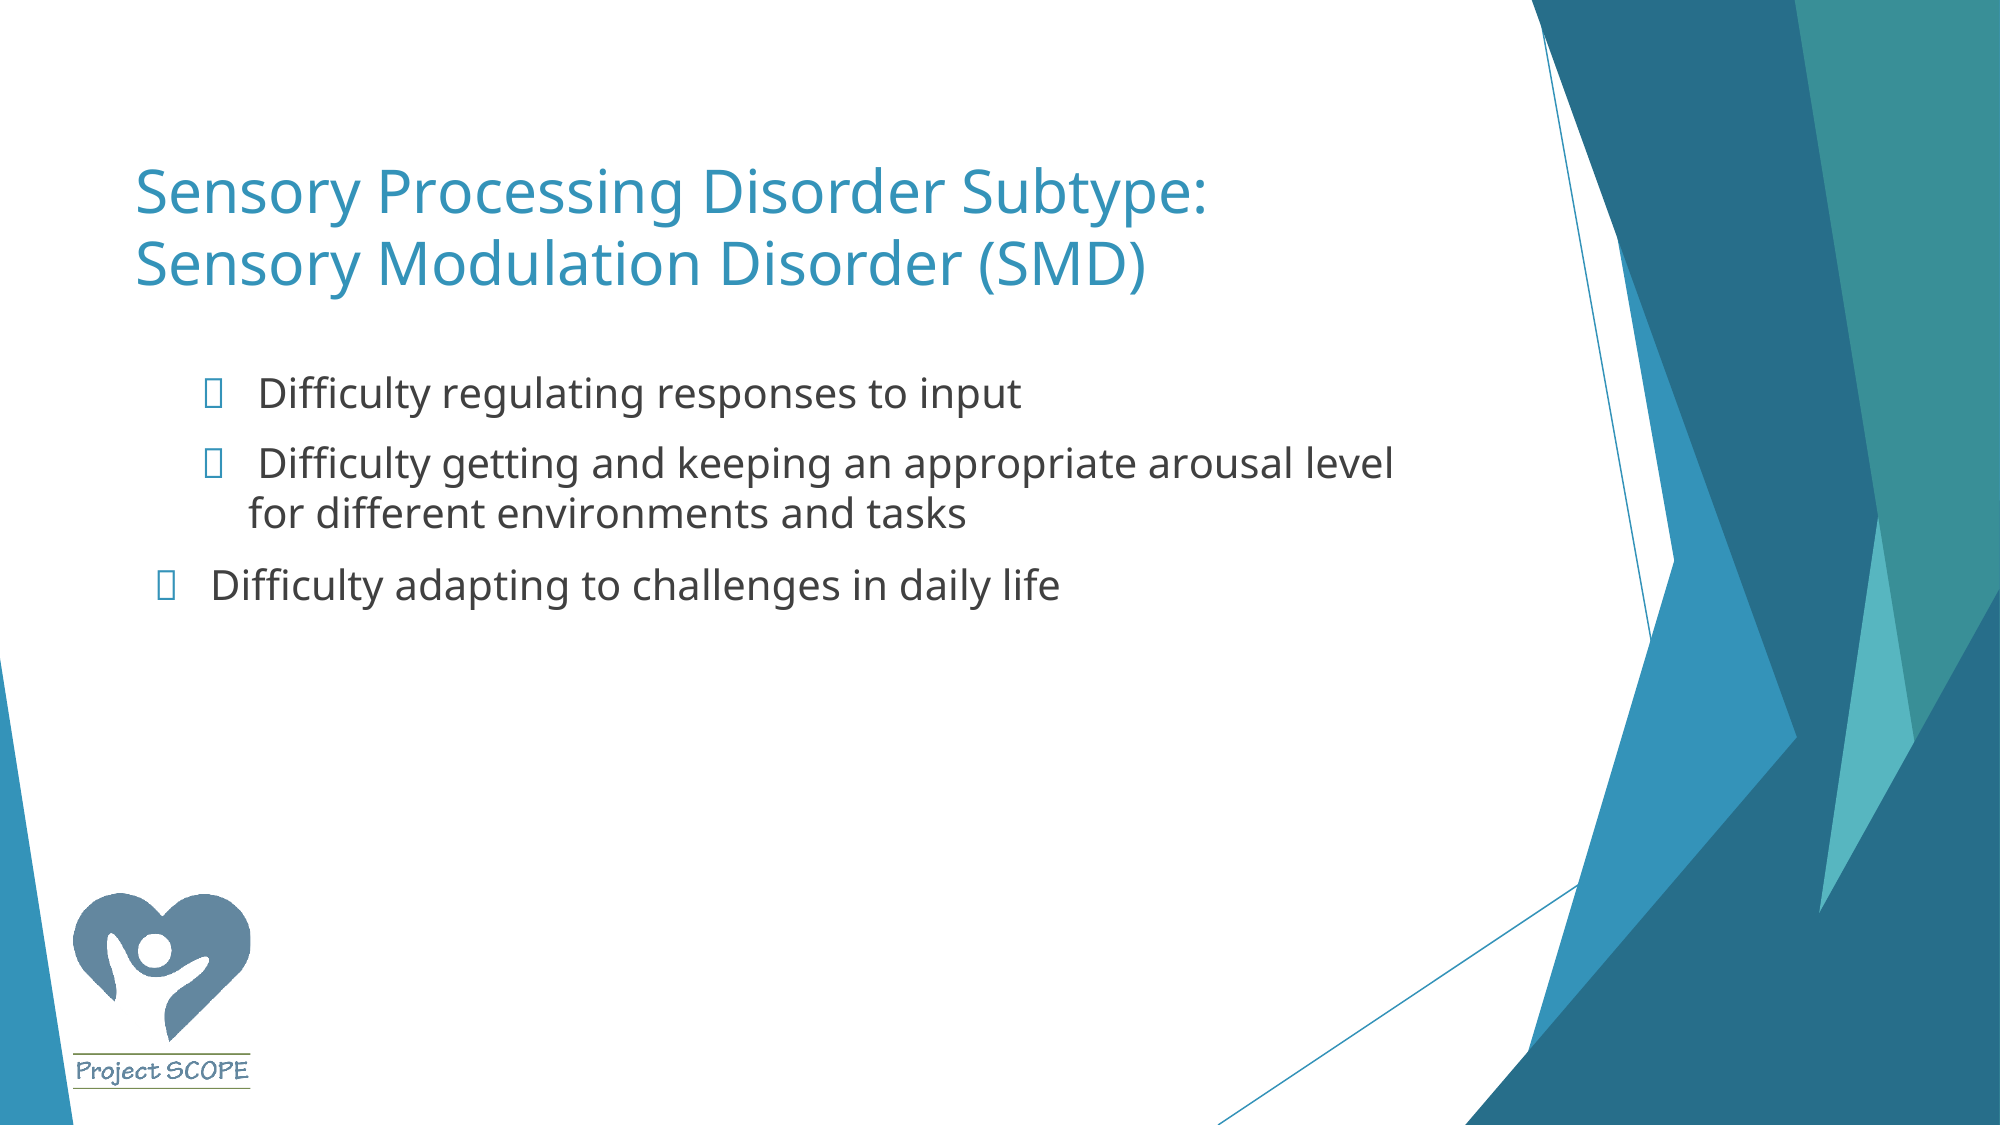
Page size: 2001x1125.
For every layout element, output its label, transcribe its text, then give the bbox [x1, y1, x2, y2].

title Sensory Processing Disorder Subtype: Sensory Modulation Disorder (SMD) [72, 100, 1928, 341]
text_box  Difficulty regulating responses to input  Difficulty getting and keeping an appropriate arousal level for different environments and tasks  Difficulty adapting to challenges in daily life [124, 366, 1400, 609]
picture [73, 893, 251, 1089]
